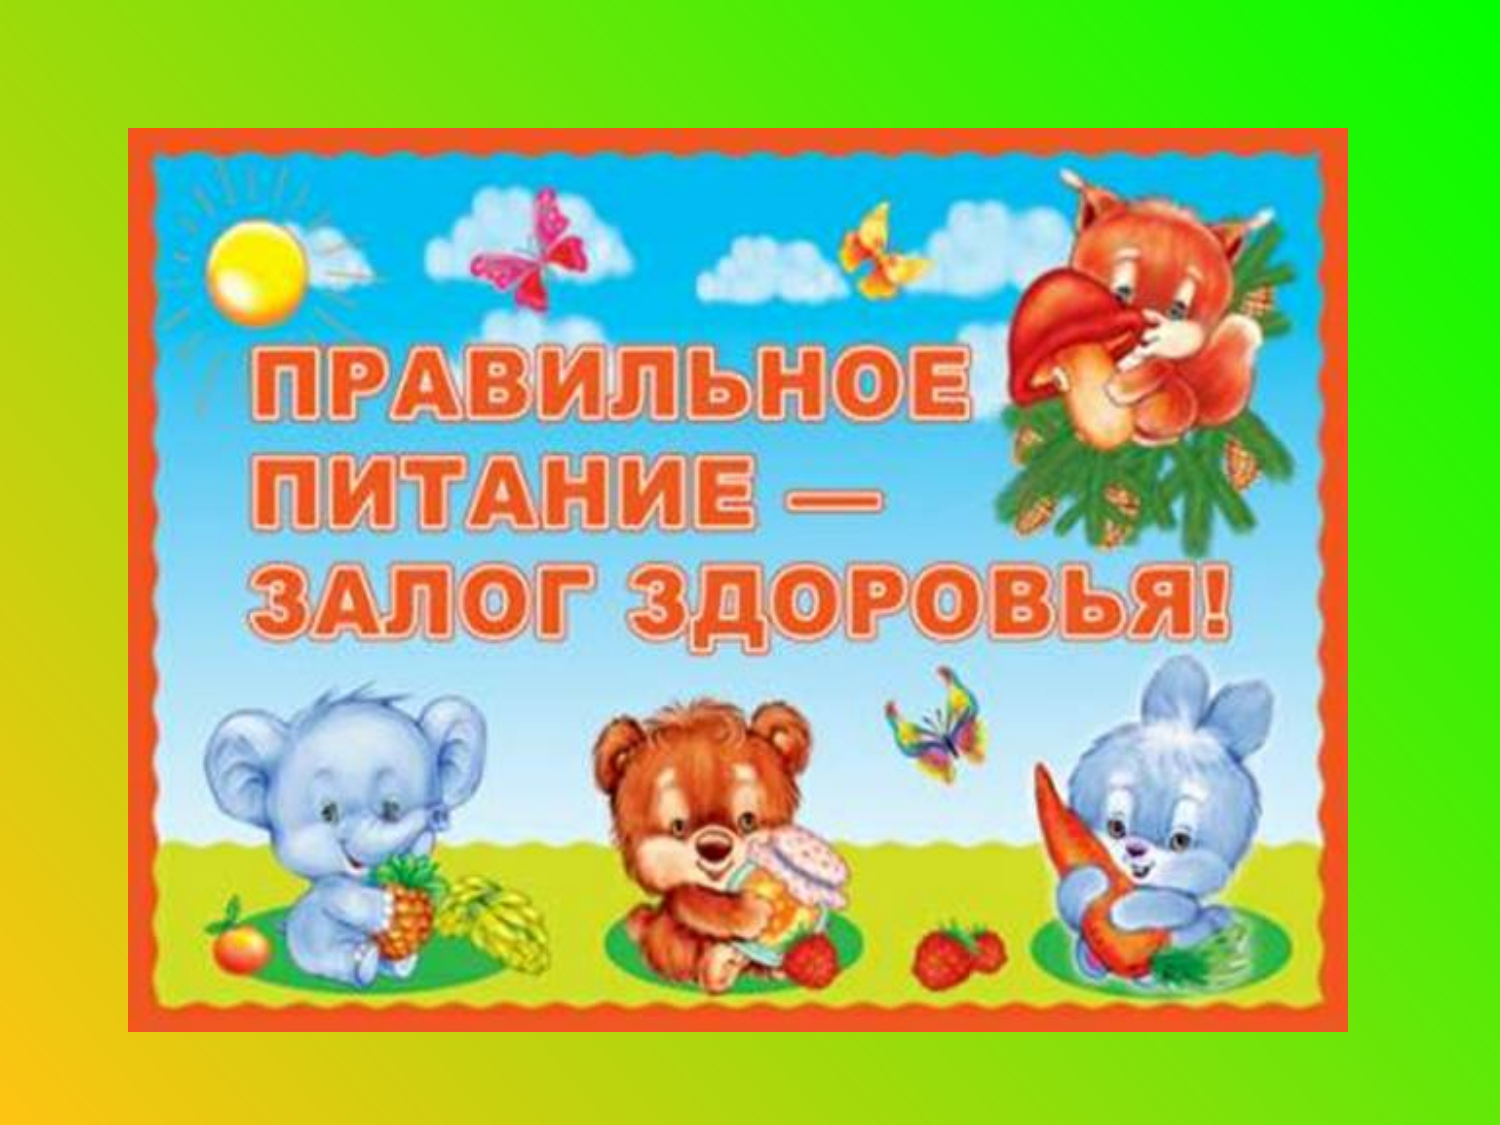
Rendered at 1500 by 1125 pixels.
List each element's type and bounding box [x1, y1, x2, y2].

picture [128, 128, 1348, 1032]
